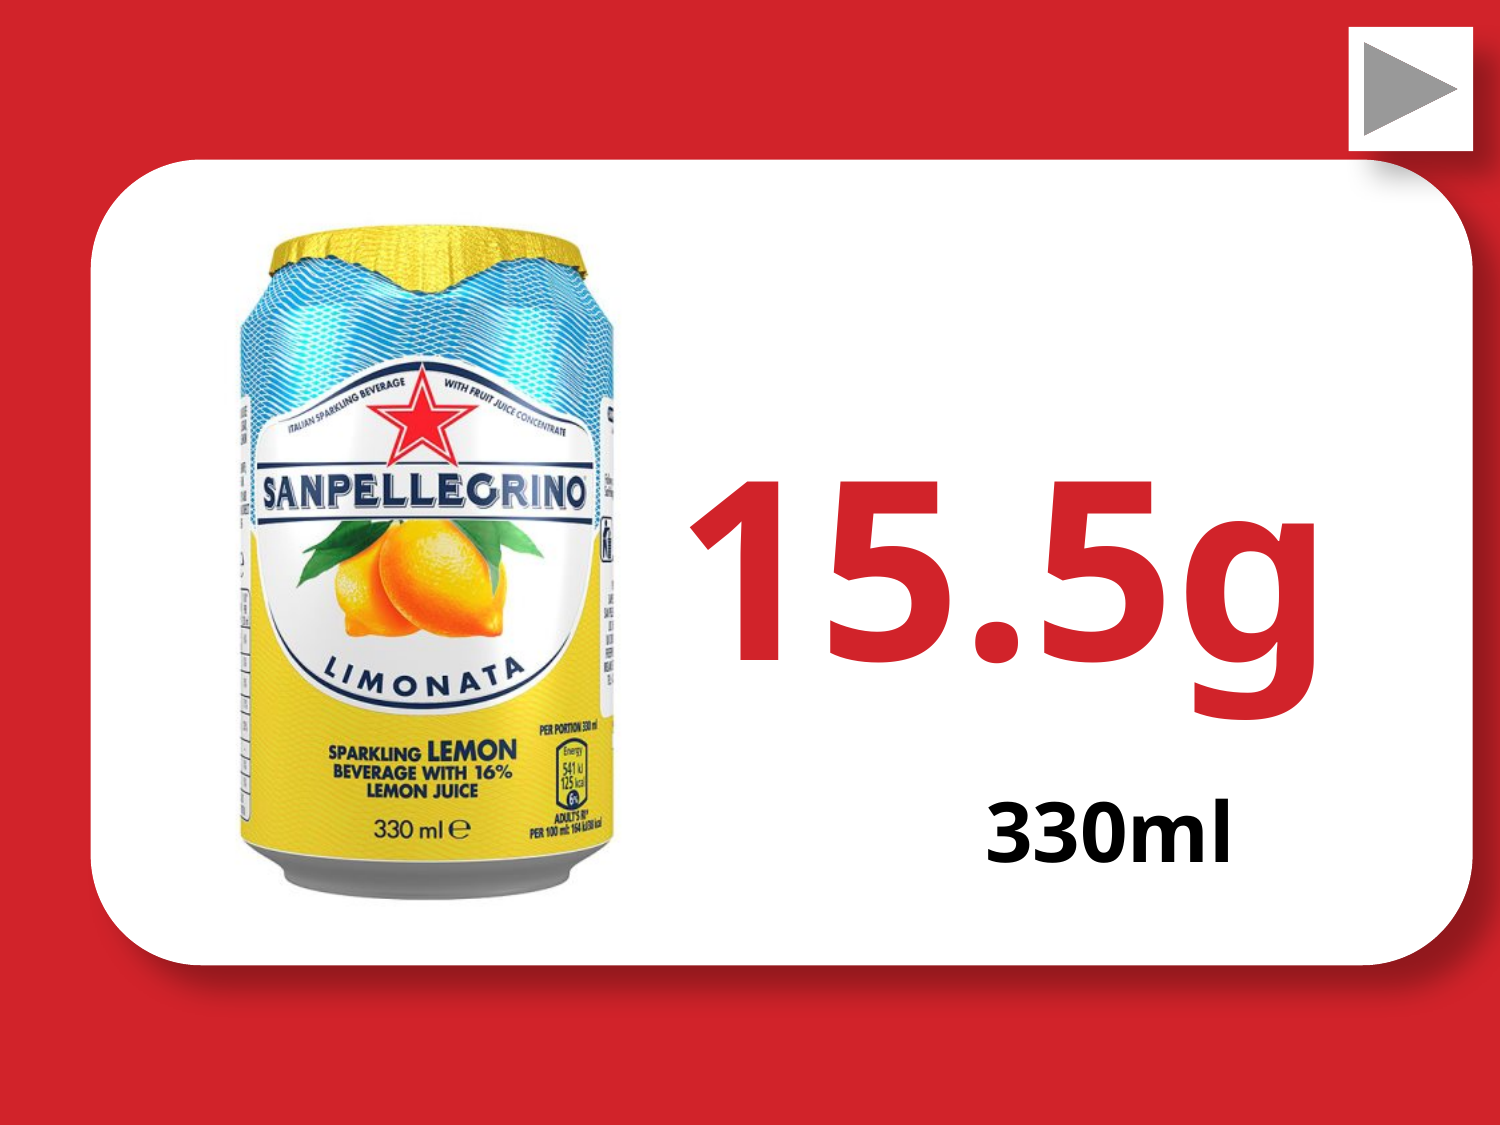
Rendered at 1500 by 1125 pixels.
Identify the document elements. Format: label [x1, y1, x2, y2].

text_box [90, 159, 1473, 966]
text_box [1348, 26, 1474, 152]
